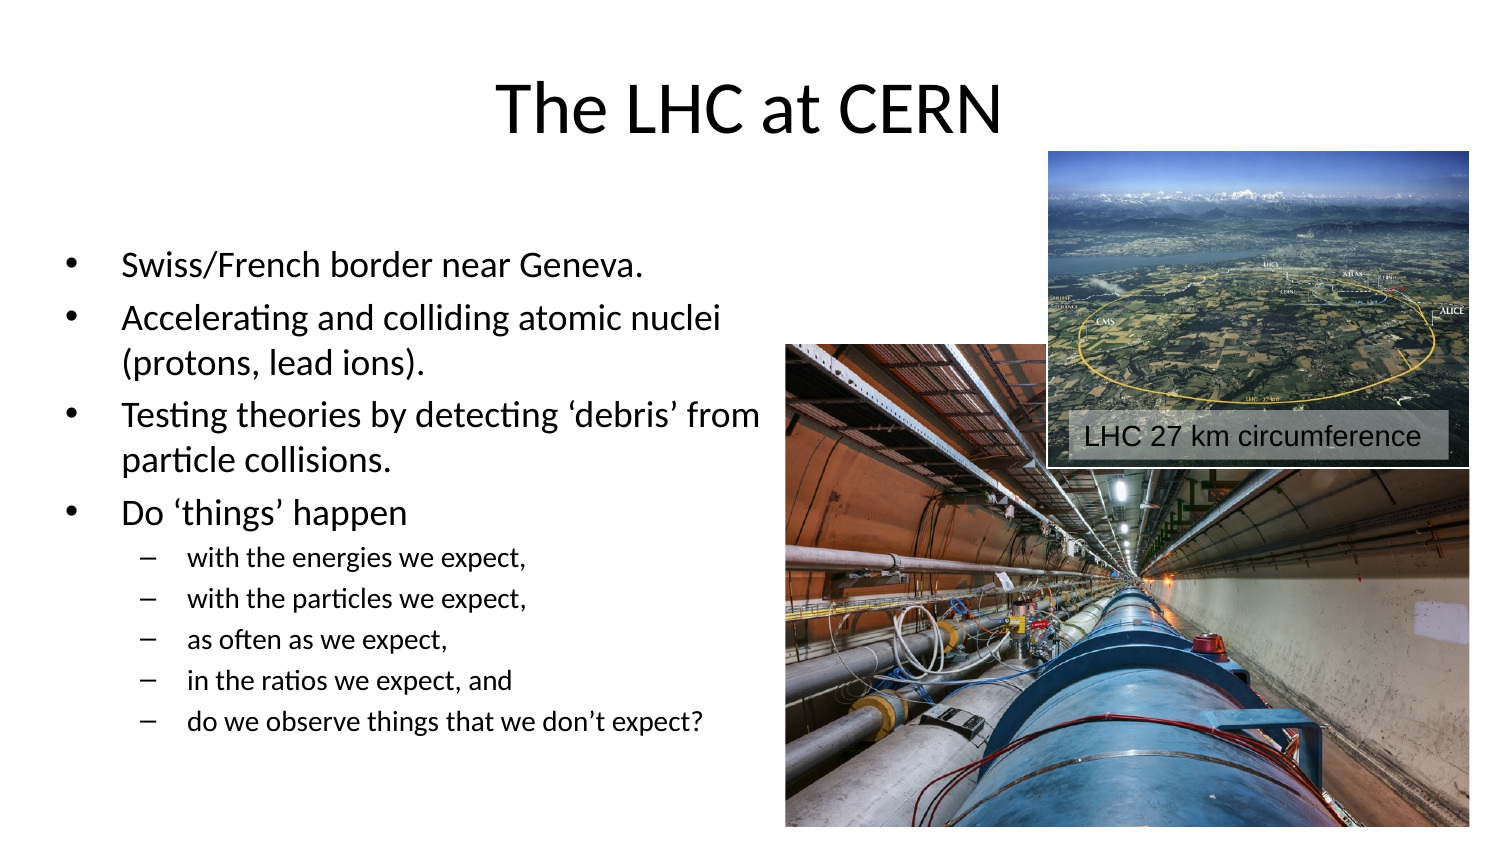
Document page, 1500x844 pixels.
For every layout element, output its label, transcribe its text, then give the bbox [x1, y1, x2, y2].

picture [785, 151, 1470, 828]
text_box Swiss/French border near Geneva. Accelerating and colliding atomic nuclei (protons, lead ions). Testing theories by detecting ‘debris’ from particle collisions. Do ‘things’ happen with the energies we expect, with the particles we expect, as often as we expect, in the ratios we expect, and do we observe things that we don’t expect? [50, 232, 808, 800]
title The LHC at CERN [75, 33, 1425, 175]
